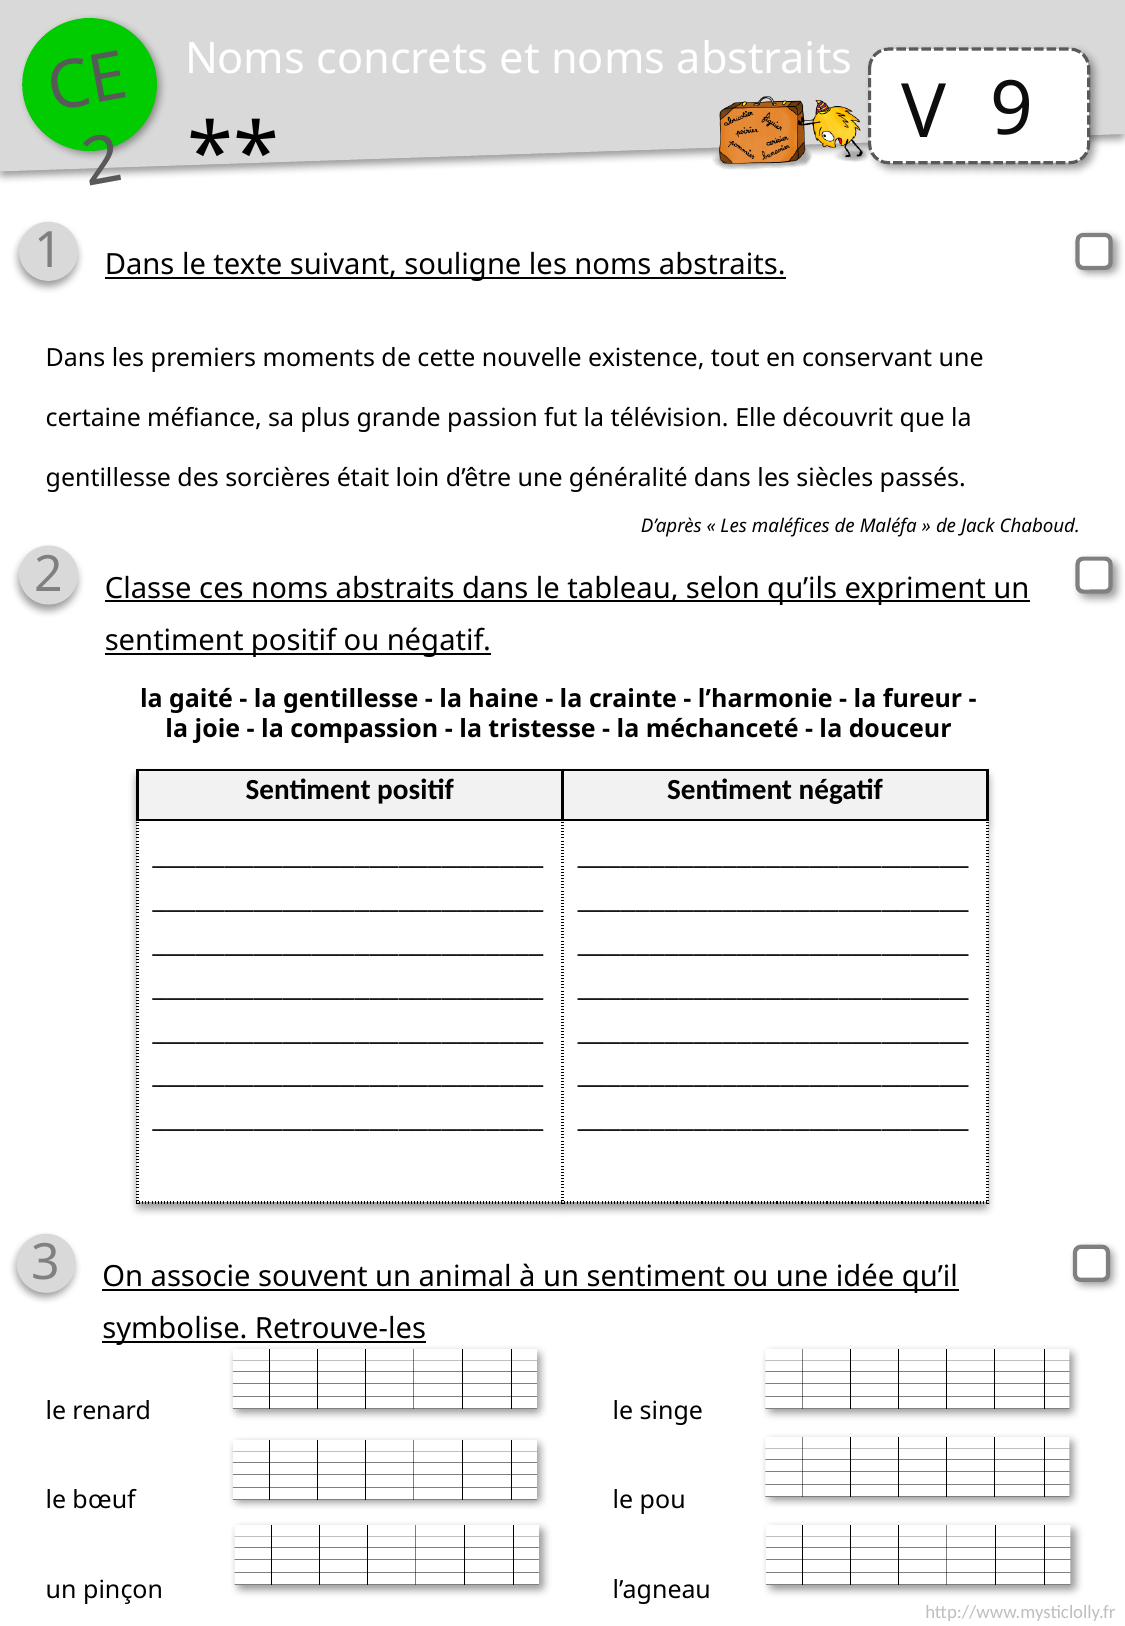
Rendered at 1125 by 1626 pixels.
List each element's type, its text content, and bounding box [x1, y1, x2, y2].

picture [232, 1348, 538, 1409]
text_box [16, 1221, 76, 1298]
text_box [1075, 232, 1113, 271]
table_header Sentiment positif [139, 771, 561, 819]
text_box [18, 209, 79, 286]
table_cell _____________________________________________________________________________________________________________________________________________________________________________________________ [137, 821, 562, 1202]
picture [712, 106, 870, 181]
text_box le singe le pou l’agneau [597, 1326, 1094, 1612]
table_header Sentiment négatif [564, 771, 986, 819]
table_cell _____________________________________________________________________________________________________________________________________________________________________________________________ [562, 821, 988, 1202]
text_box On associe souvent un animal à un sentiment ou une idée qu’il symbolise. Retrouve-les [87, 1232, 1075, 1352]
text_box Dans les premiers moments de cette nouvelle existence, tout en conservant une certaine méfiance, sa plus grande passion fut la télévision. Elle découvrit que la gentillesse des sorcières était loin d’être une généralité dans les siècles passés. D’après « Les maléfices de Maléfa » de Jack Chaboud. [30, 304, 1094, 544]
text_box Classe ces noms abstraits dans le tableau, selon qu’ils expriment un sentiment positif ou négatif. [89, 544, 1078, 664]
text_box Dans le texte suivant, souligne les noms abstraits. [89, 220, 1078, 288]
picture [232, 1439, 538, 1500]
picture [765, 1525, 1071, 1586]
picture [234, 1525, 540, 1586]
text_box [1075, 556, 1113, 594]
list ** [172, 91, 362, 150]
text_box [1072, 1244, 1111, 1282]
picture [765, 1348, 1070, 1409]
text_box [18, 533, 79, 610]
text_box le renard le bœuf un pinçon [30, 1326, 563, 1612]
list Noms concrets et noms abstraits [170, 5, 870, 106]
text_box la gaité - la gentillesse - la haine - la crainte - l’harmonie - la fureur - la joie - la compassion - la tristesse - la méchanceté - la douceur [0, 675, 1125, 751]
picture [765, 1437, 1070, 1497]
list 9 [975, 52, 1113, 166]
